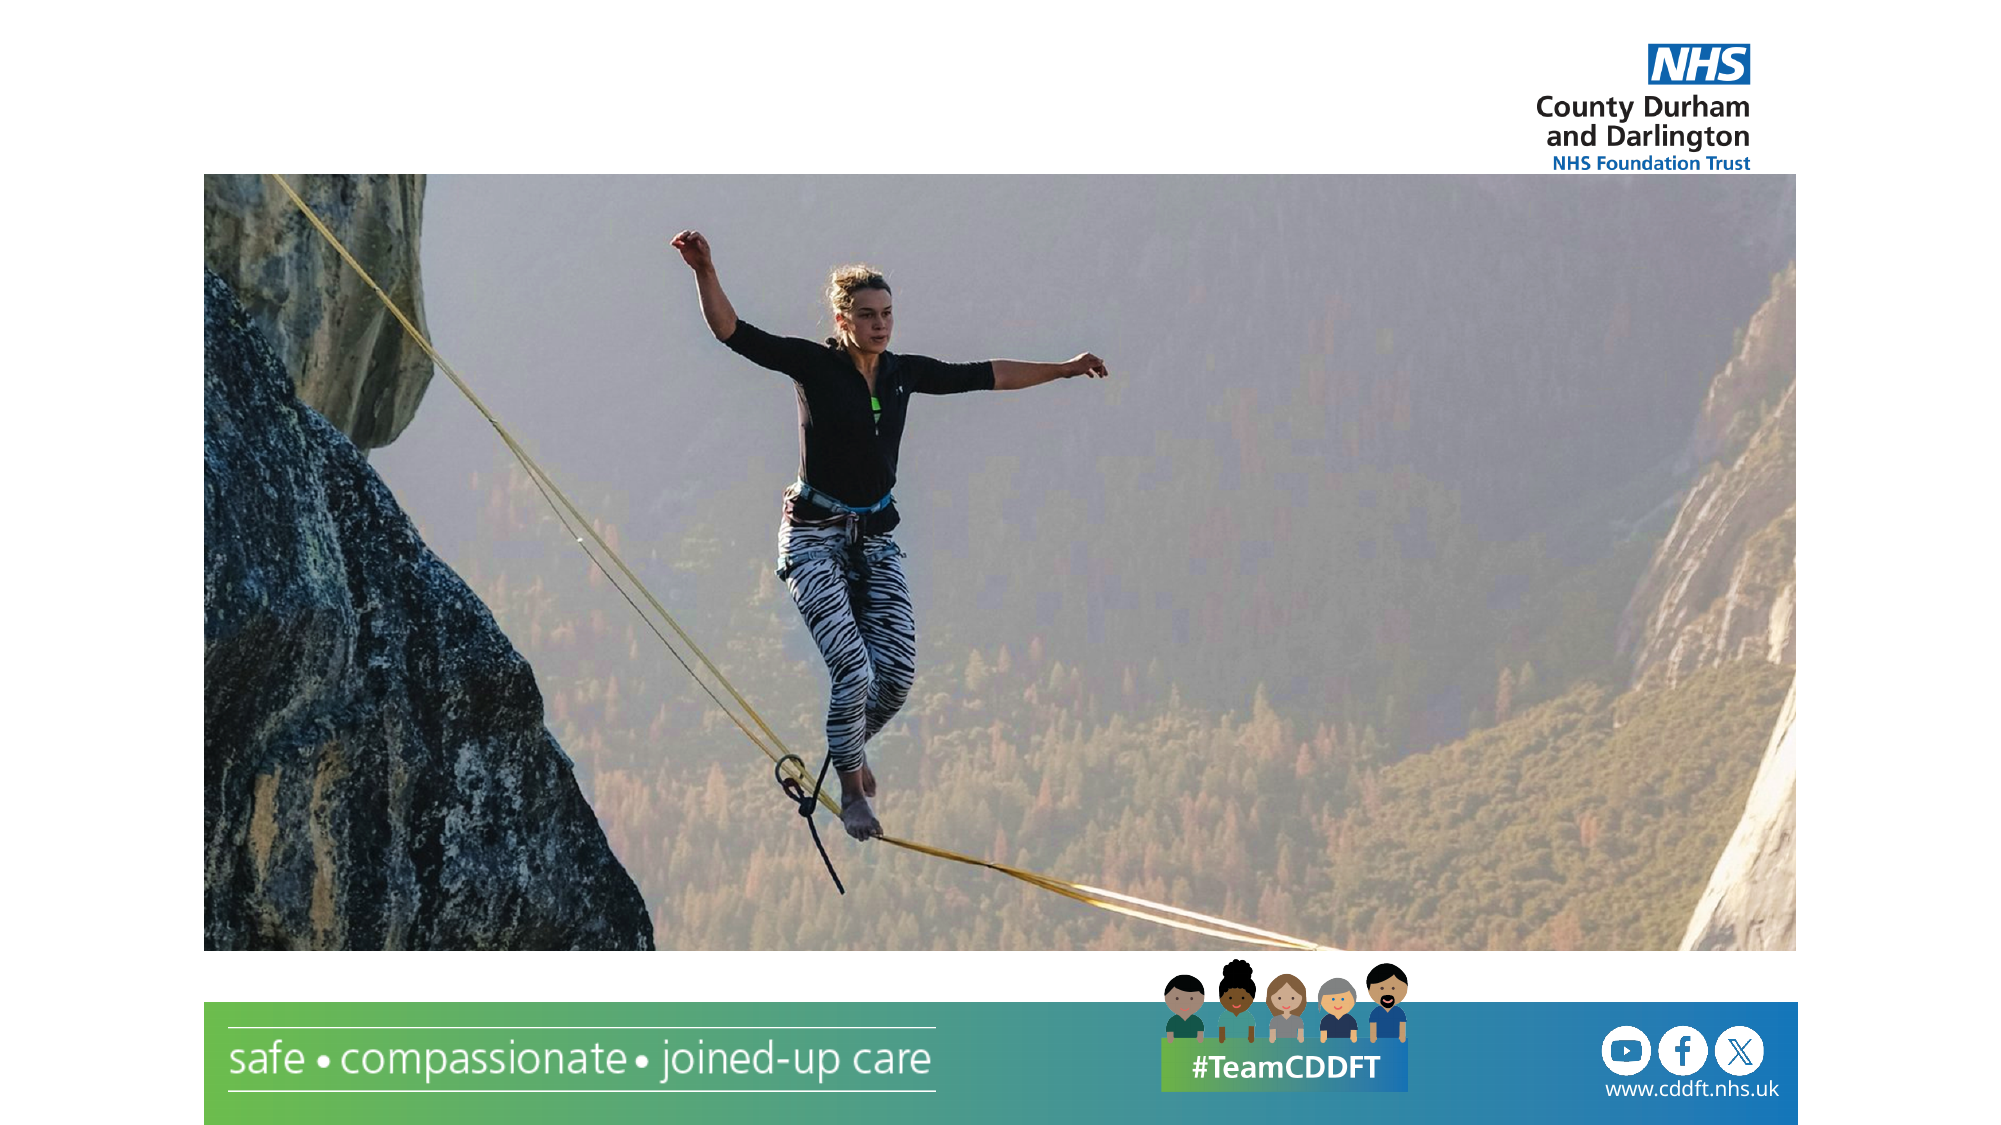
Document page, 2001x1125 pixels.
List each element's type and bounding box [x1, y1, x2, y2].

picture [204, 37, 1796, 951]
picture [204, 959, 1798, 1125]
text_box [1591, 1025, 1796, 1115]
